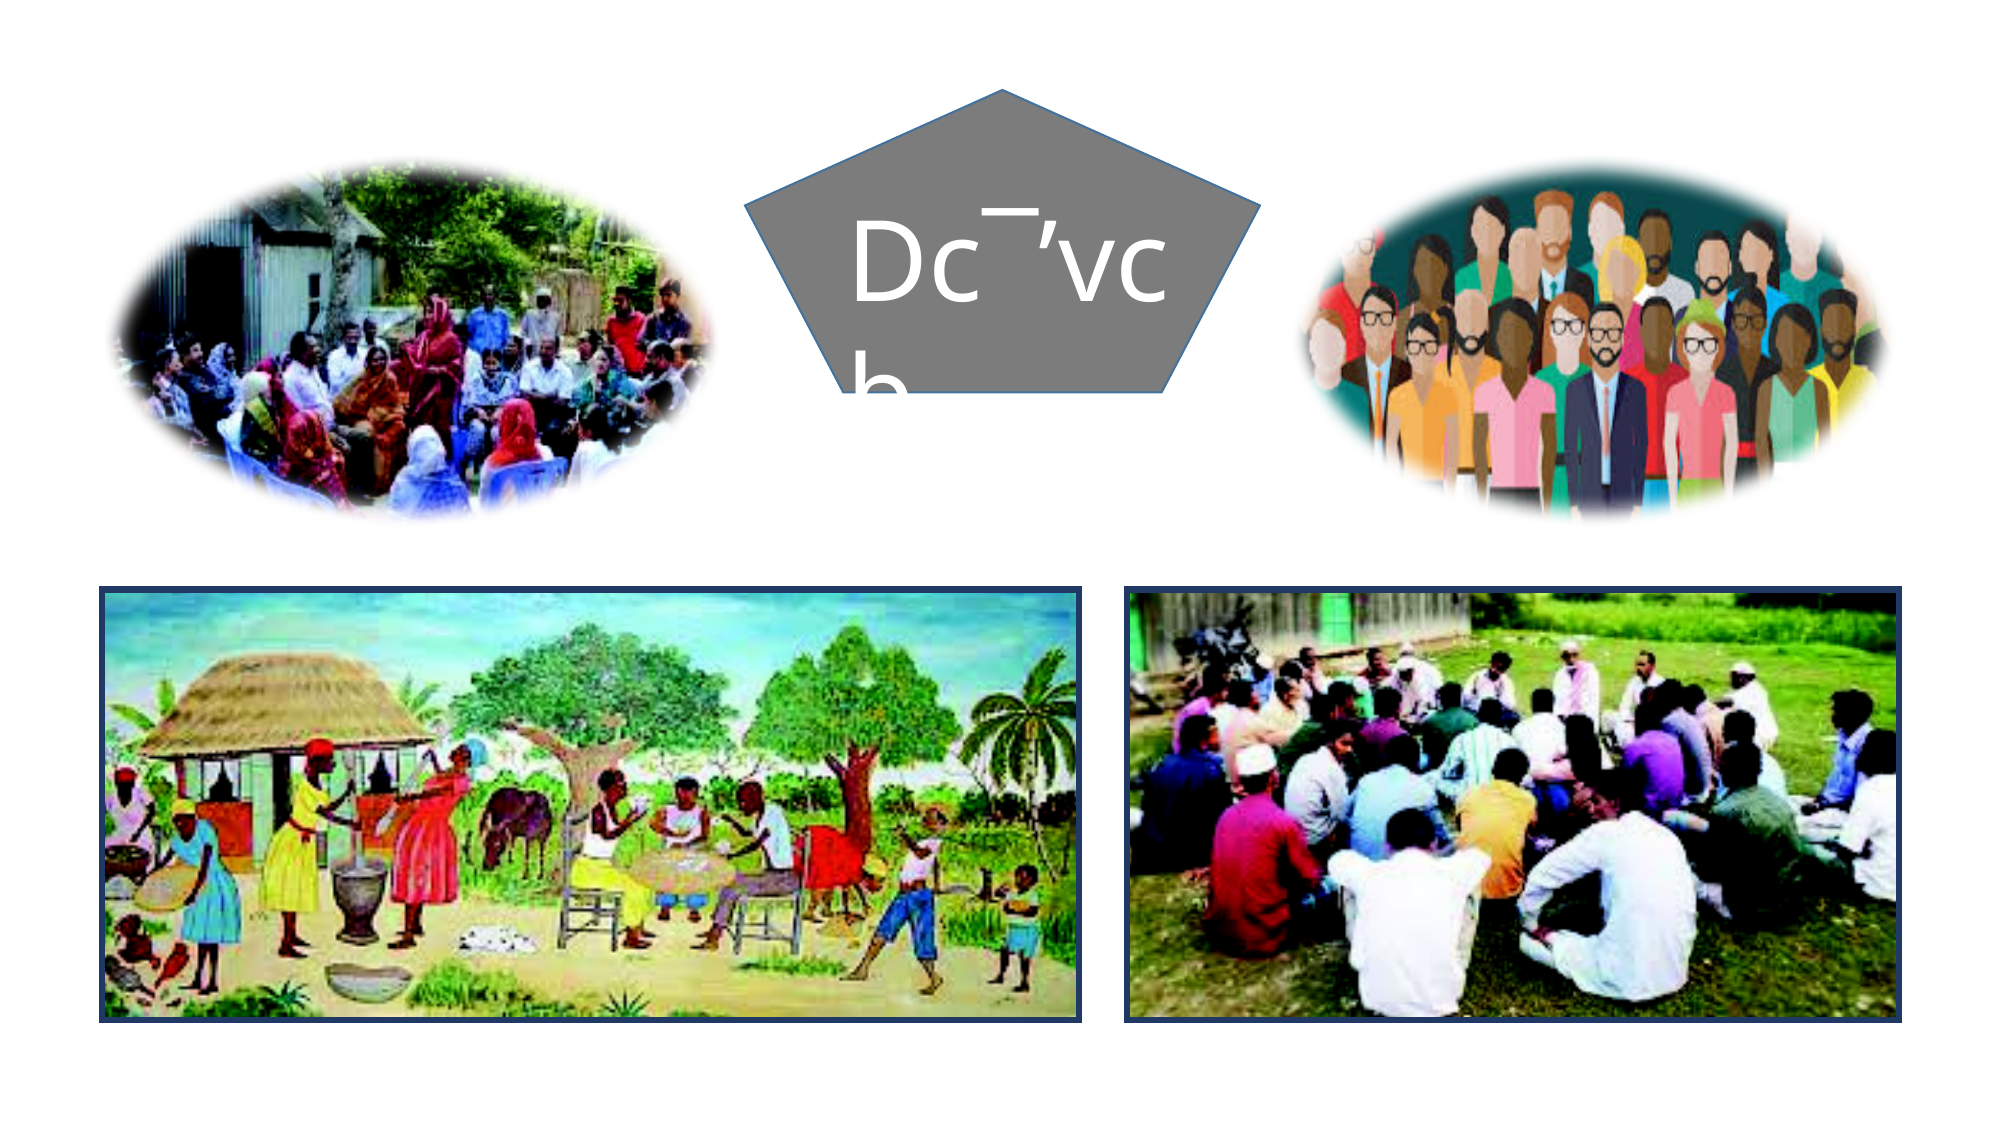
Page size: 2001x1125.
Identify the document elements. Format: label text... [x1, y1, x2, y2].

picture [1124, 589, 1899, 1021]
text_box [1215, 184, 1262, 294]
text_box Dc¯’vcb [831, 181, 1215, 467]
picture [104, 590, 1079, 1020]
text_box [101, 589, 1080, 1021]
text_box [743, 88, 1208, 372]
picture [1289, 152, 1899, 528]
picture [100, 152, 724, 528]
